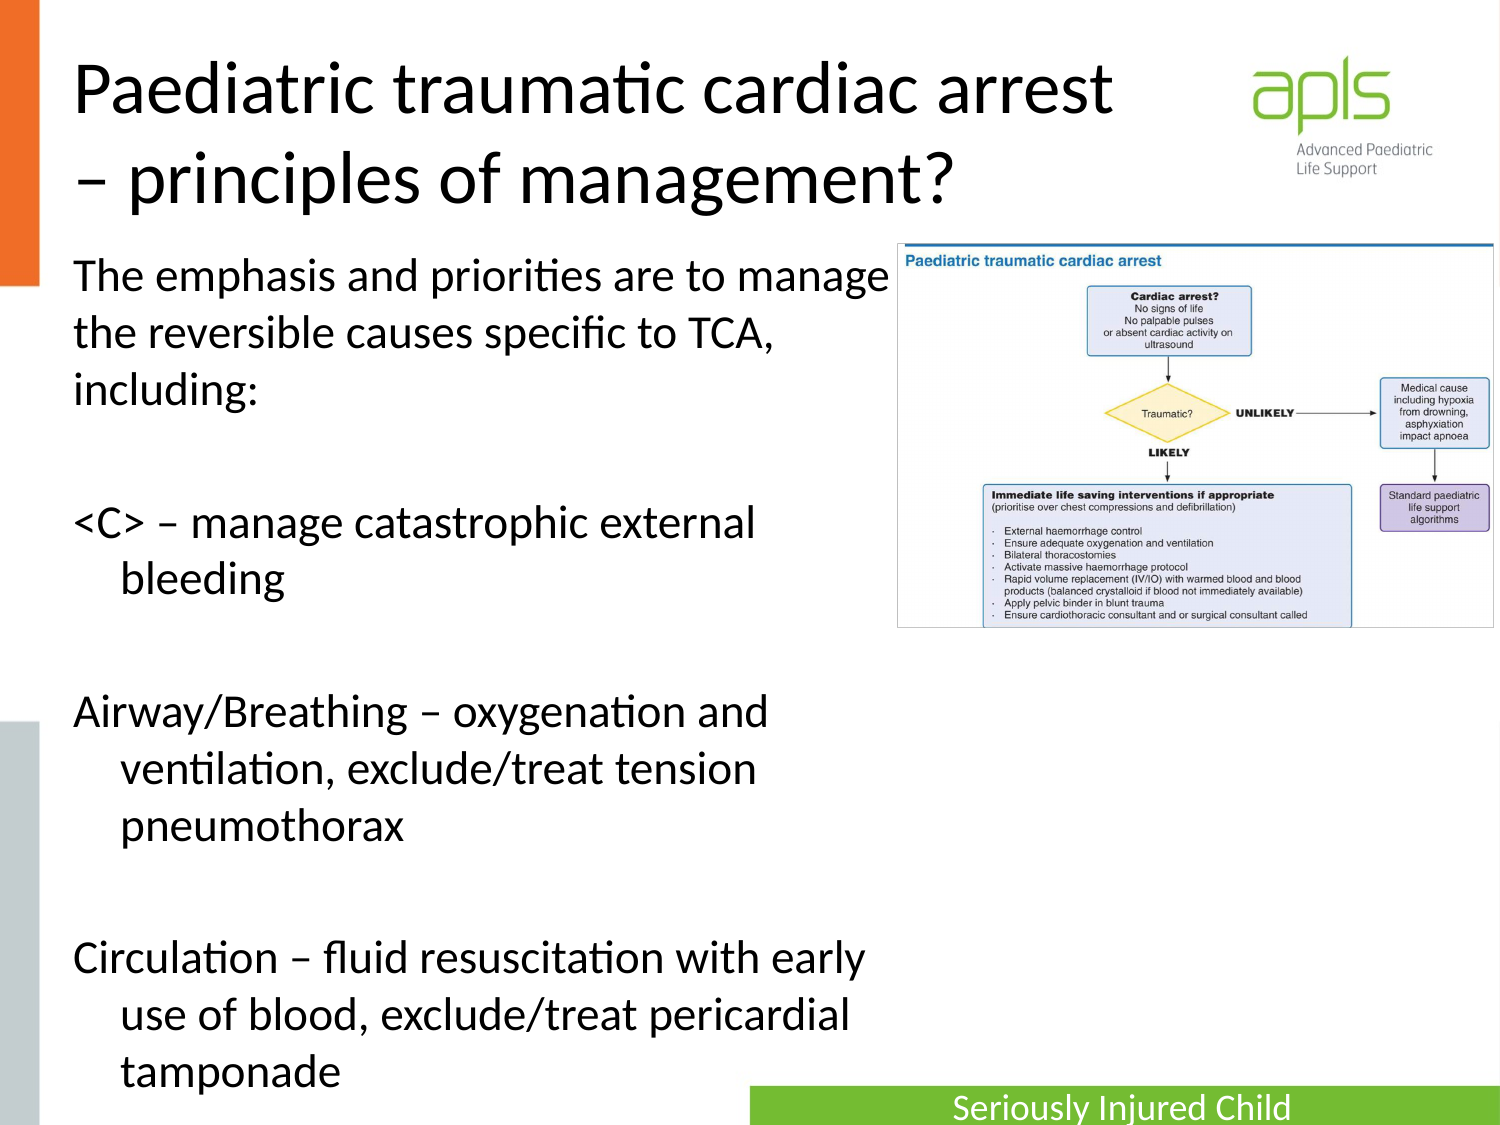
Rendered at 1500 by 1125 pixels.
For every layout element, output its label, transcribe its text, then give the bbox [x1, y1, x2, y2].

title Paediatric traumatic cardiac arrest – principles of management? [57, 19, 1159, 238]
picture [0, 0, 1500, 1125]
list The emphasis and priorities are to manage the reversible causes specific to TCA, including: <C> – manage catastrophic external bleeding Airway/Breathing – oxygenation and ventilation, exclude/treat tension pneumothorax Circulation – fluid resuscitation with early use of blood, exclude/treat pericardial tamponade [57, 236, 920, 1106]
